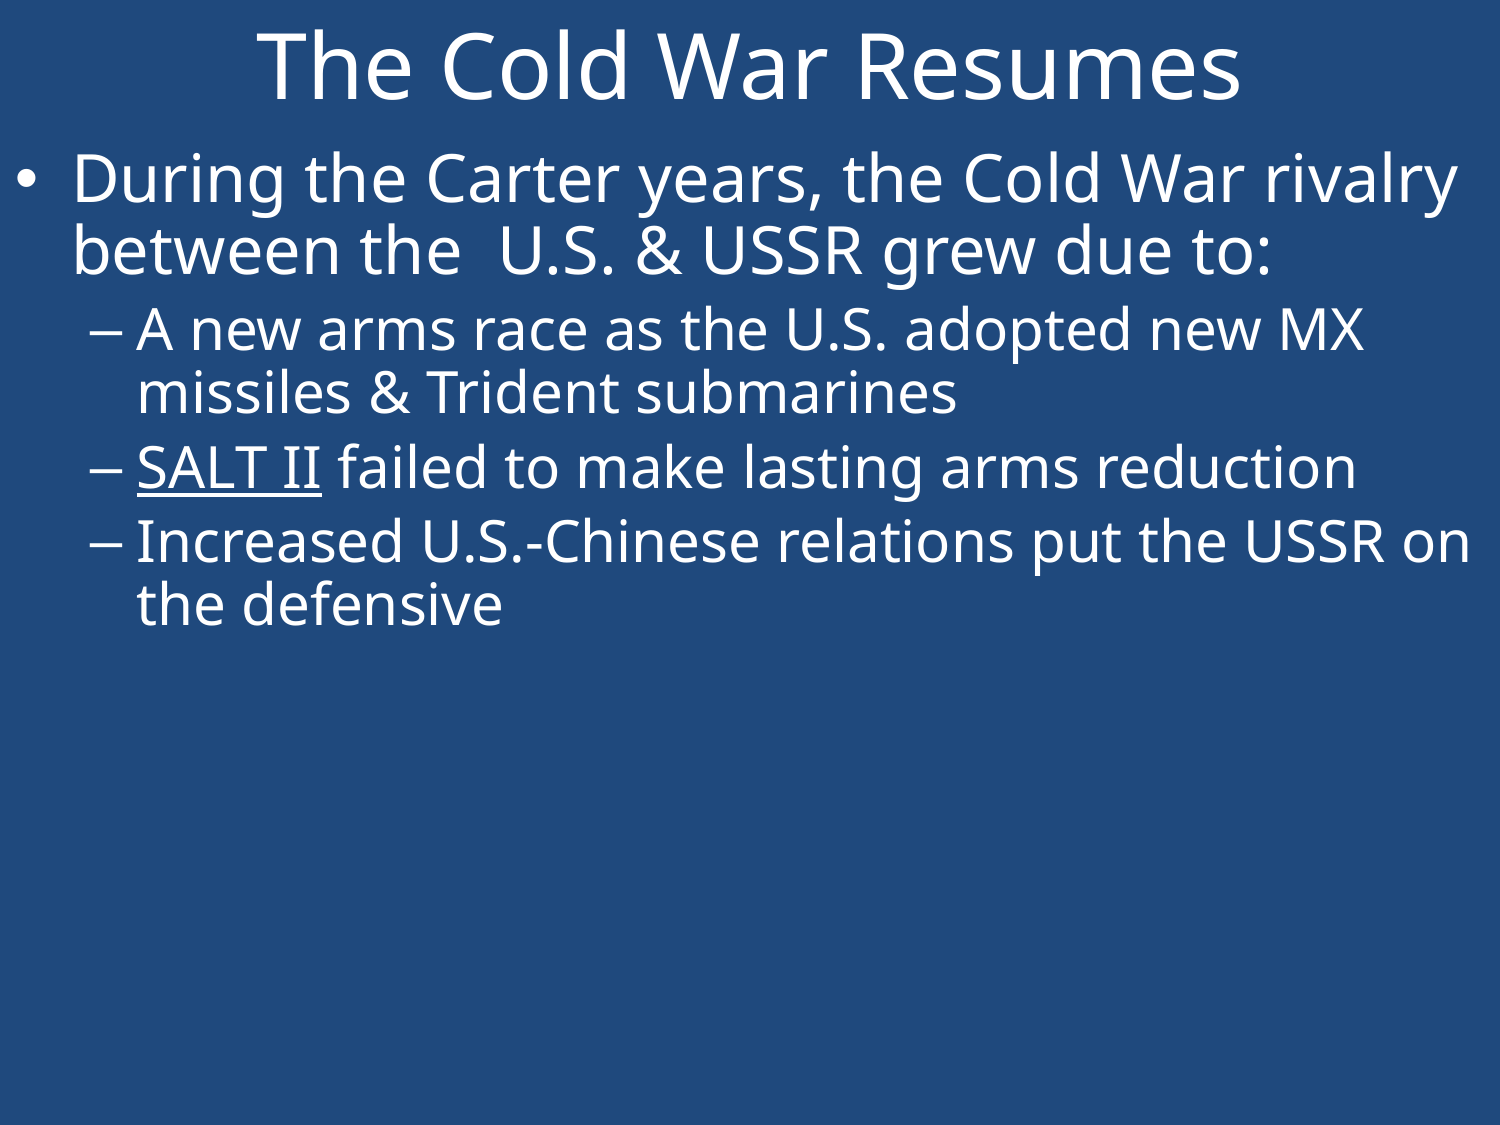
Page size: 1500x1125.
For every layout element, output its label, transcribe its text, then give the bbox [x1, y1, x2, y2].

list During the Carter years, the Cold War rivalry between the U.S. & USSR grew due to: A new arms race as the U.S. adopted new MX missiles & Trident submarines SALT II failed to make lasting arms reduction Increased U.S.-Chinese relations put the USSR on the defensive [0, 137, 1500, 1125]
title The Cold War Resumes [38, 0, 1463, 125]
